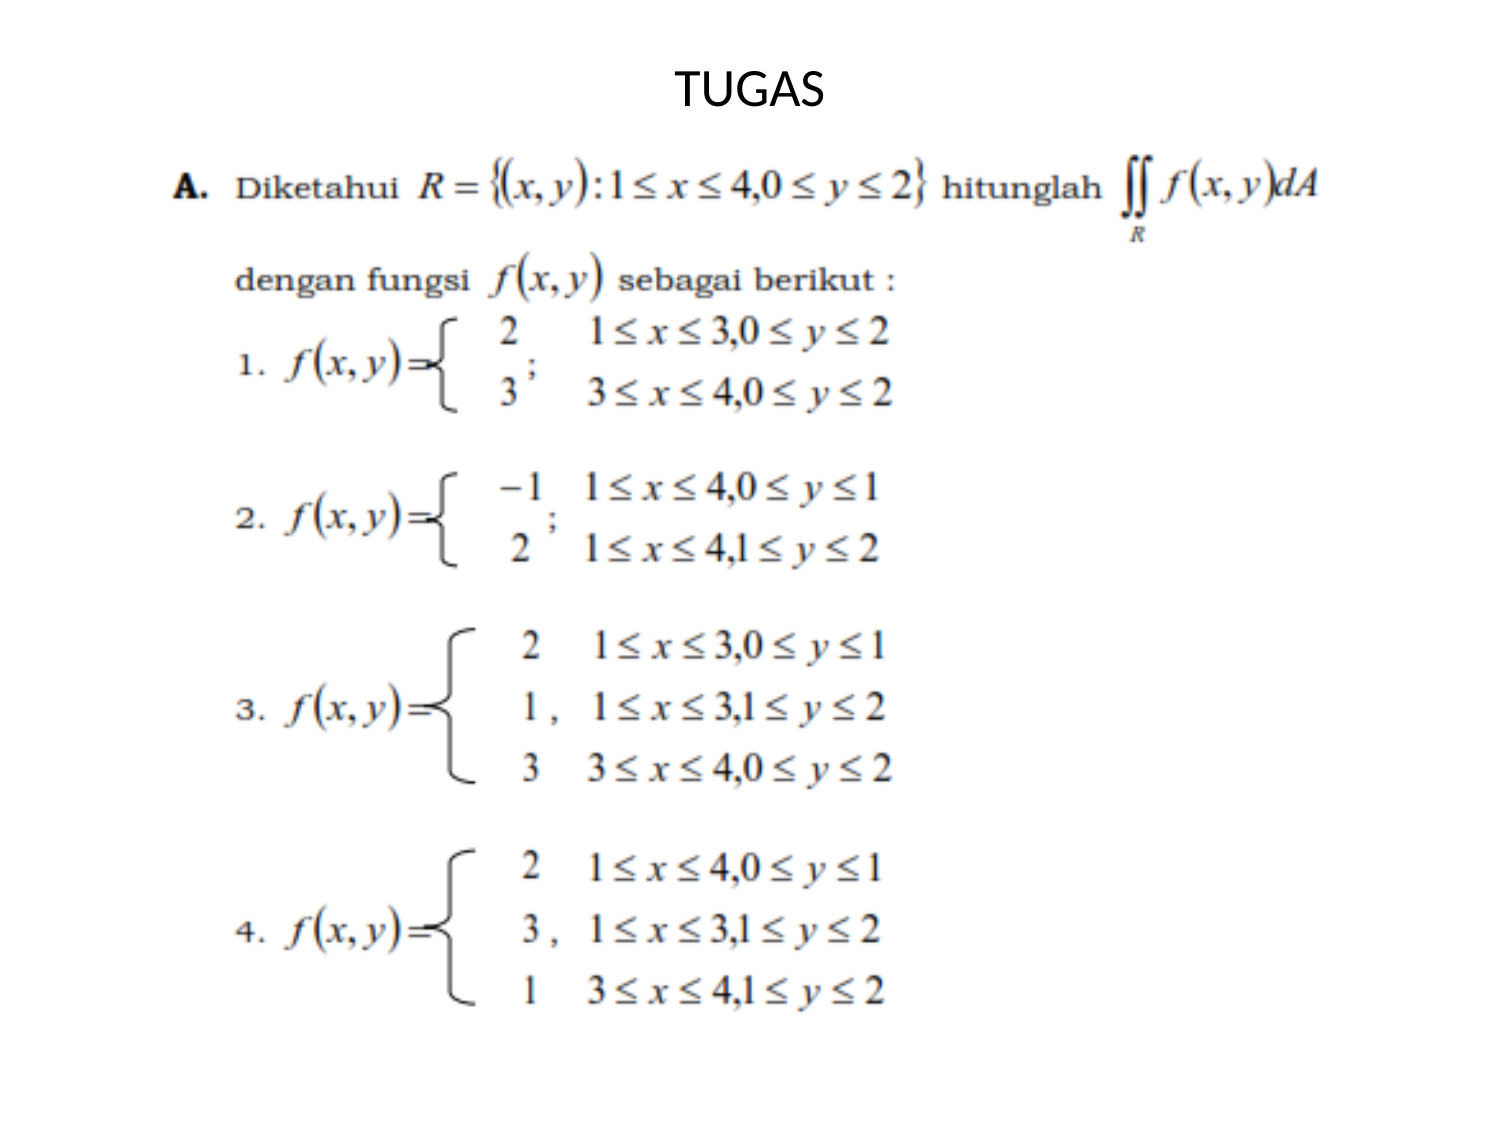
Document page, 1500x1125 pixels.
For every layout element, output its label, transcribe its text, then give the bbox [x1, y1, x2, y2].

title TUGAS [75, 45, 1425, 126]
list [123, 125, 1389, 1036]
